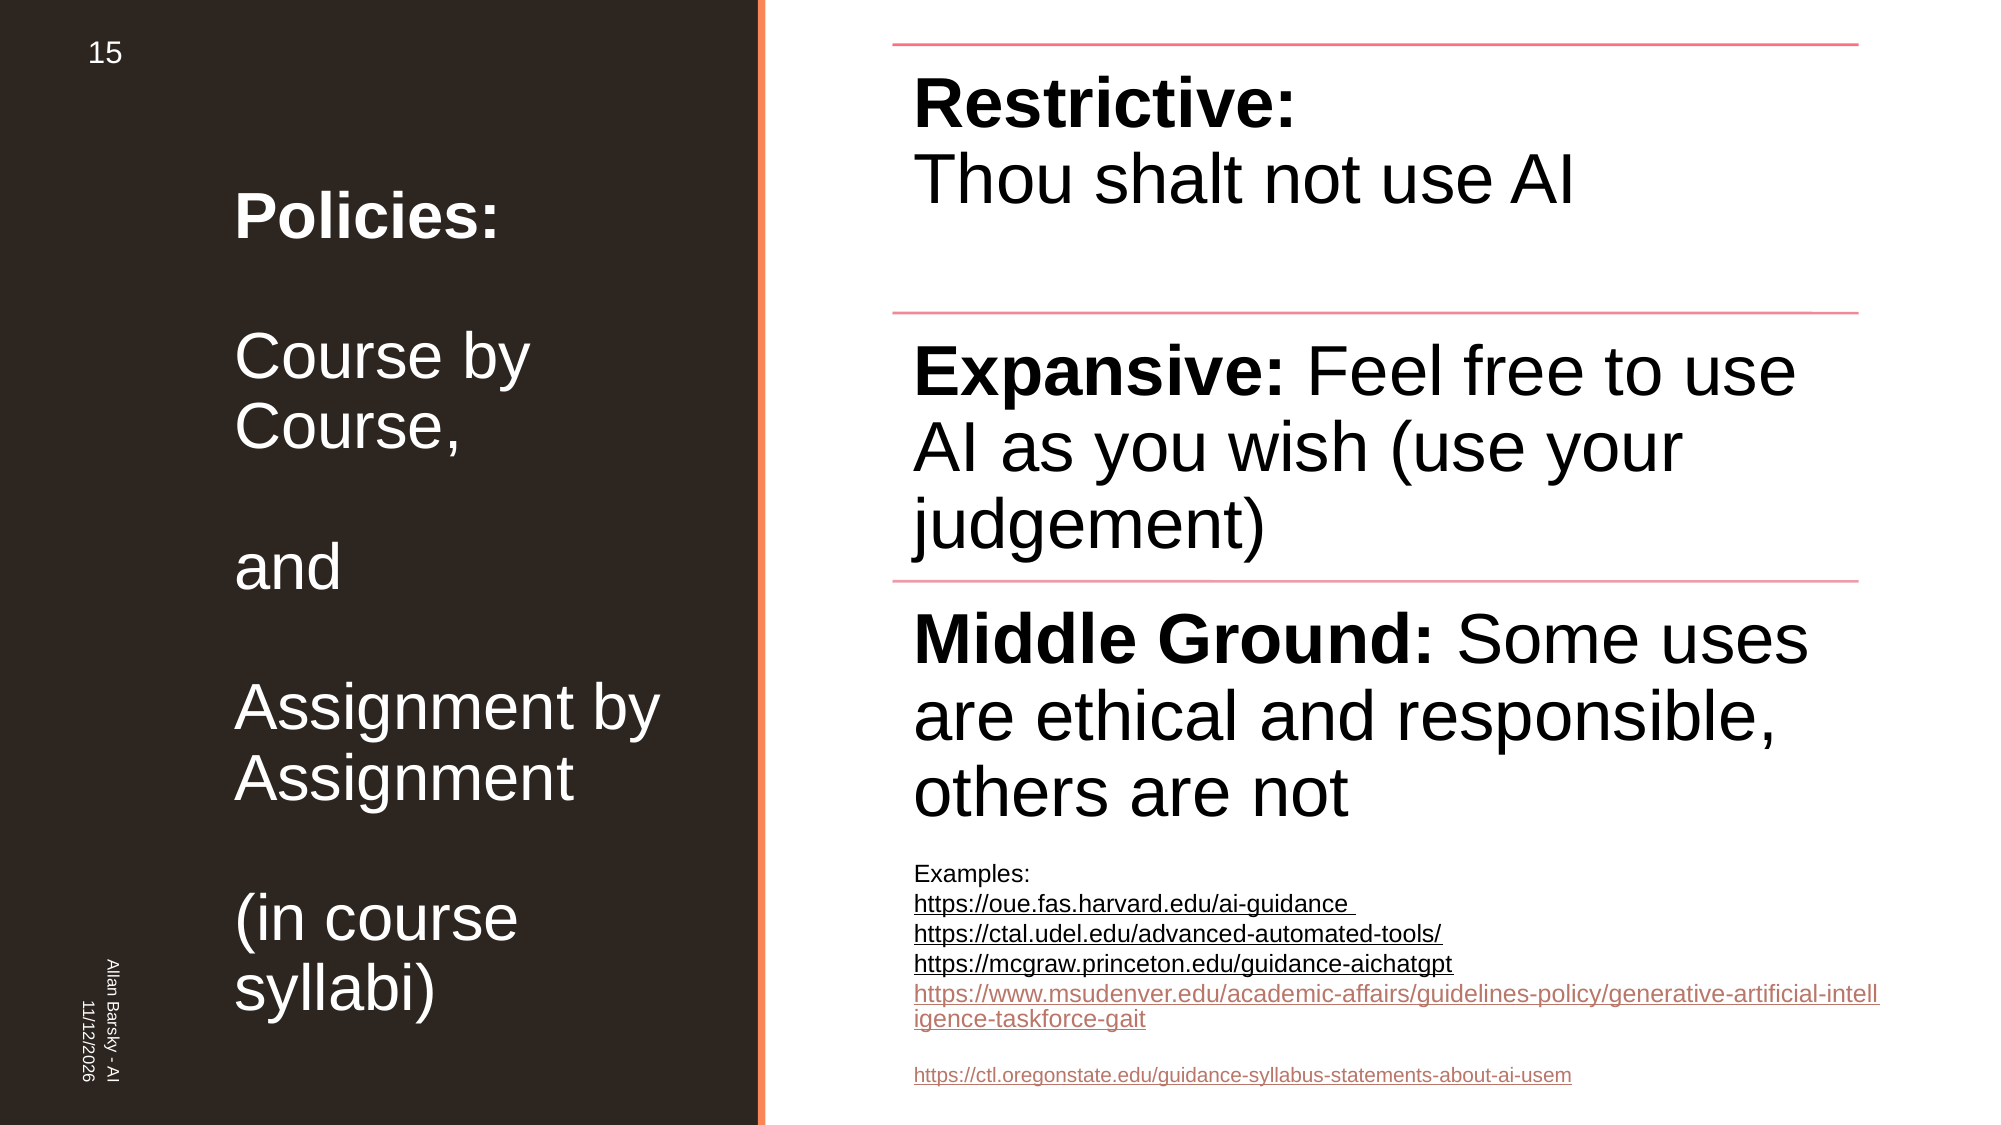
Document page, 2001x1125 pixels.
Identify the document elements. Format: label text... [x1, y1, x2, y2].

text_box [0, 0, 757, 1125]
footer Allan Barsky - AI [101, 132, 131, 1098]
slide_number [70, 661, 101, 1098]
title Policies: Course by Course, and Assignment by Assignment (in course syllabi) [219, 174, 688, 1046]
text_box [757, 0, 767, 1125]
slide_number 15 [25, 26, 131, 80]
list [892, 44, 1859, 851]
text_box [767, 0, 2000, 1125]
text_box Examples: https://oue.fas.harvard.edu/ai-guidance https://ctal.udel.edu/advanced-automated-tools/ https://mcgraw.princeton.edu/guidance-aichatgpt https://www.msudenver.edu/academic-affairs/guidelines-policy/generative-artificial-intelligence-taskforce-gait https://ctl.oregonstate.edu/guidance-syllabus-statements-about-ai-usem [898, 849, 1899, 1070]
